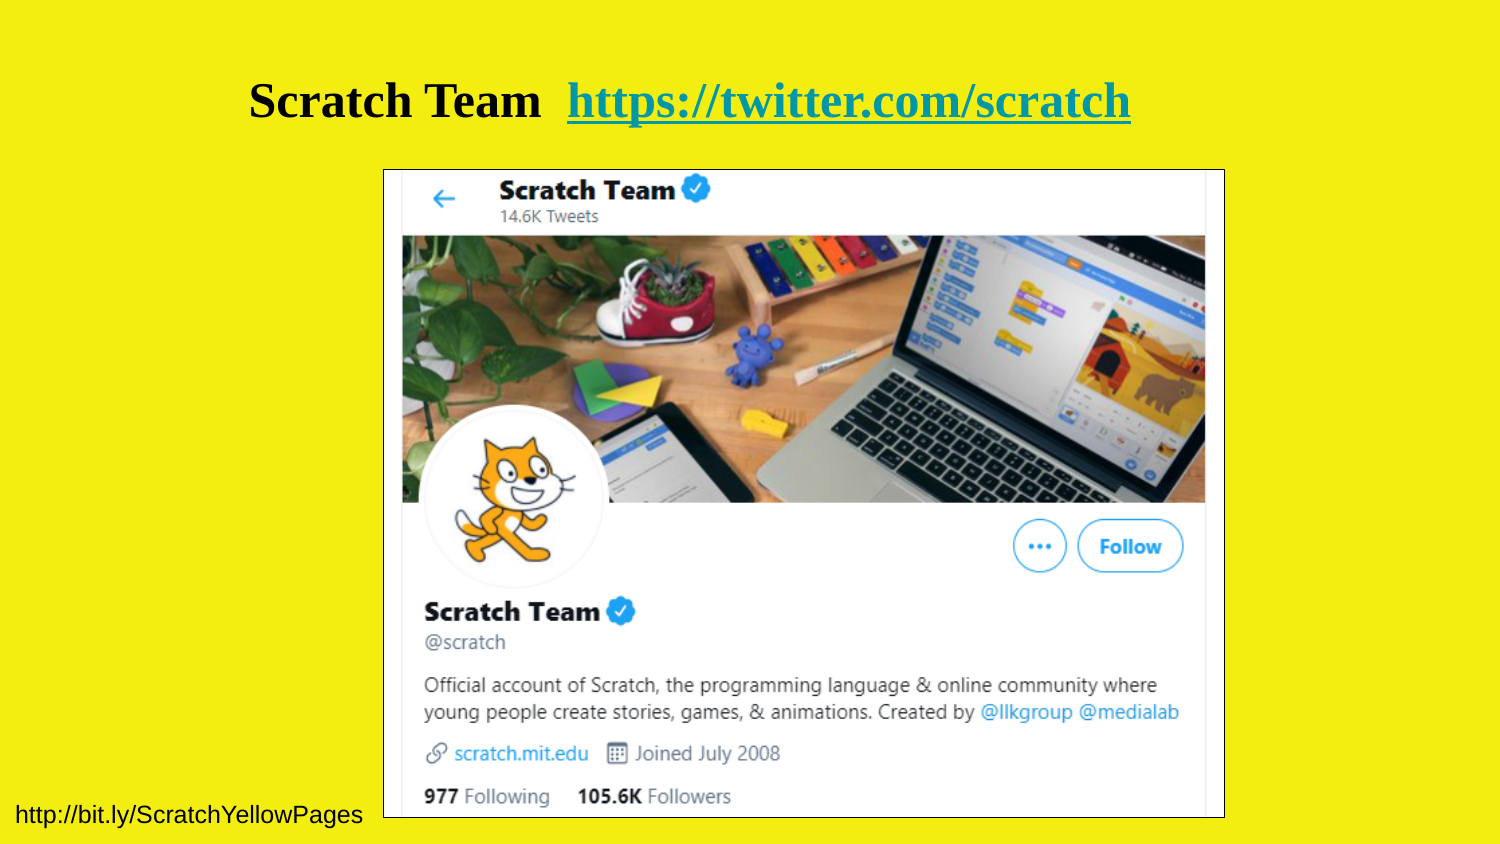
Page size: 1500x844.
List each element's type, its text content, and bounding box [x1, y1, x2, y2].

text_box Scratch Team https://twitter.com/scratch [233, 52, 1157, 143]
picture [384, 170, 1224, 817]
